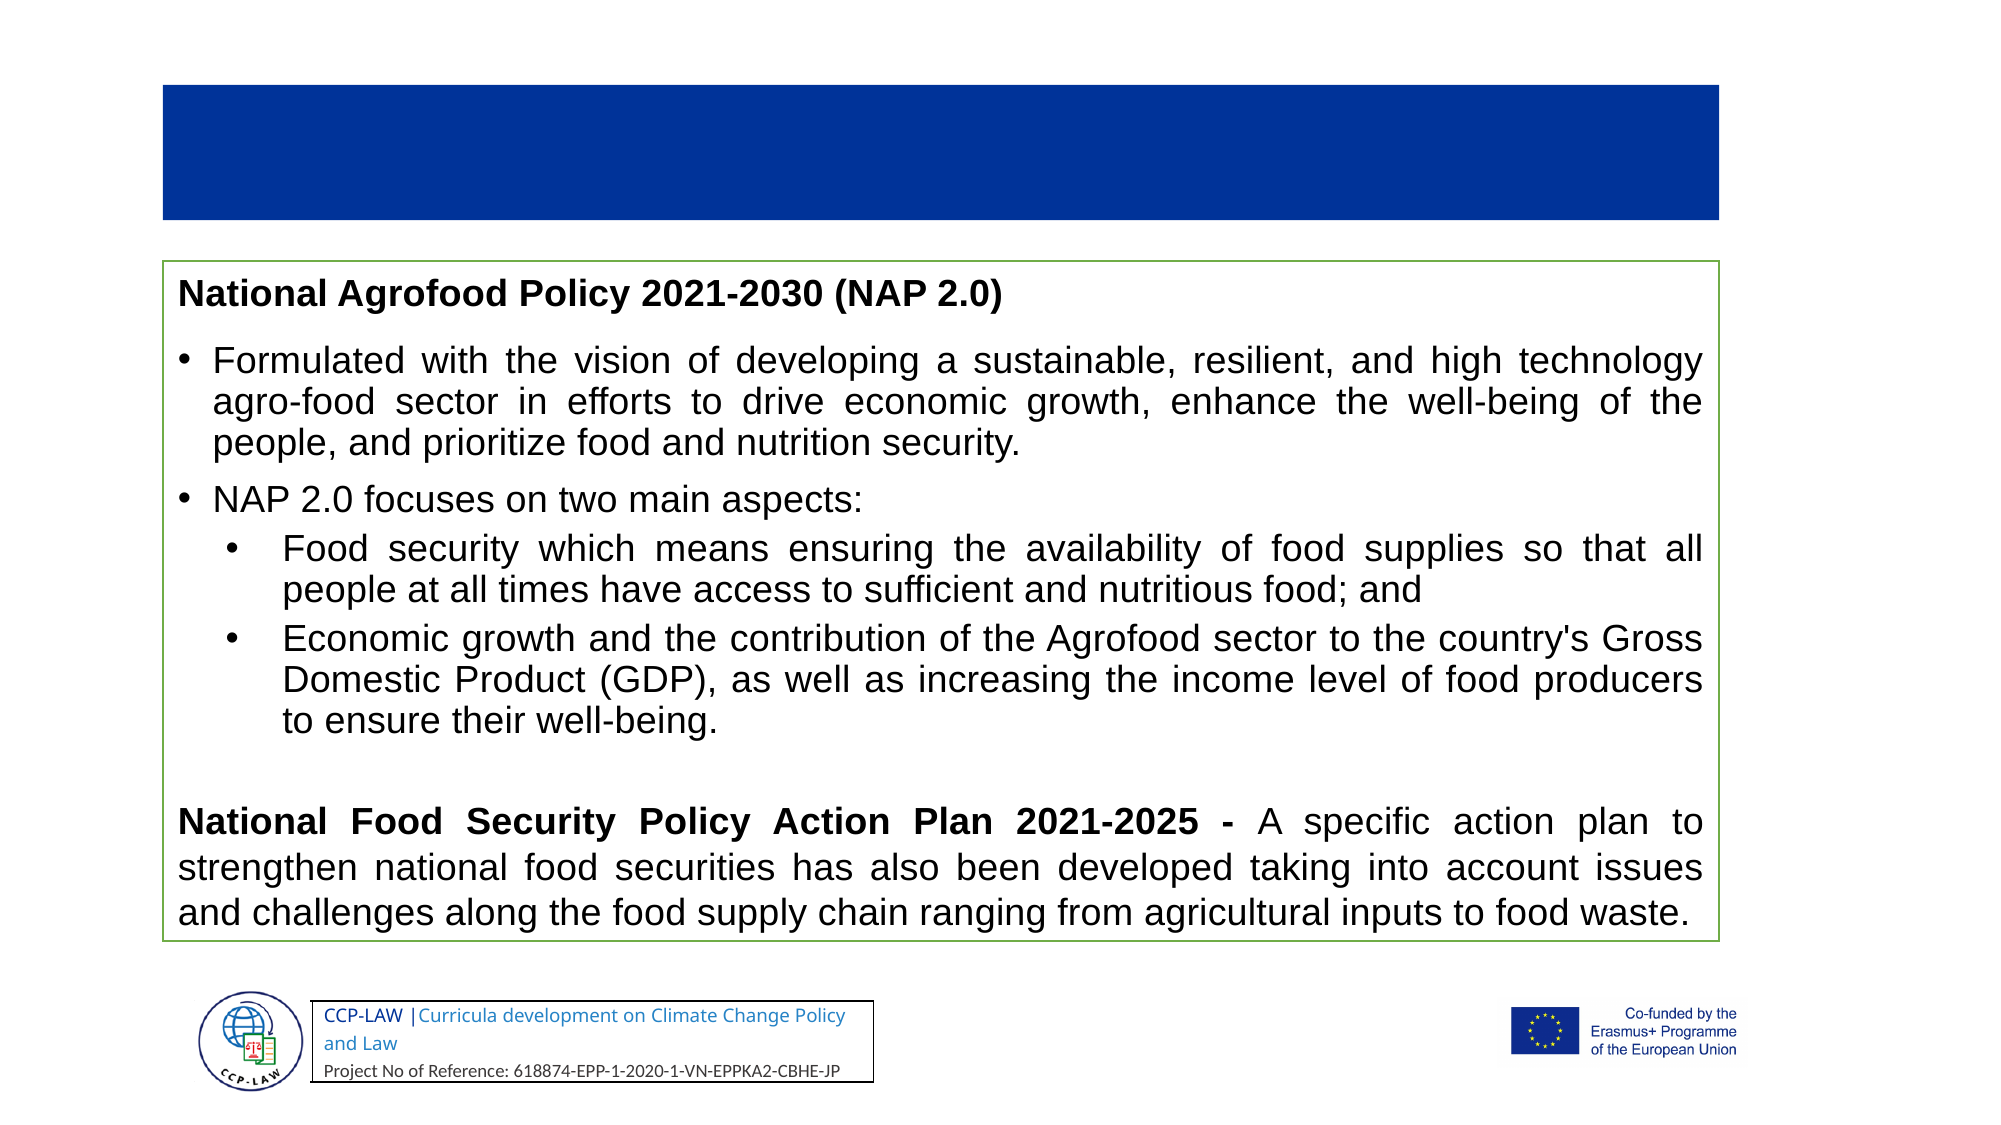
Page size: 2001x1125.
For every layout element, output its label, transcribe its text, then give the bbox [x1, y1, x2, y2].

text_box National Agrofood Policy 2021-2030 (NAP 2.0) Formulated with the vision of developing a sustainable, resilient, and high technology agro-food sector in efforts to drive economic growth, enhance the well-being of the people, and prioritize food and nutrition security. NAP 2.0 focuses on two main aspects: Food security which means ensuring the availability of food supplies so that all people at all times have access to sufficient and nutritious food; and Economic growth and the contribution of the Agrofood sector to the country's Gross Domestic Product (GDP), as well as increasing the income level of food producers to ensure their well-being. National Food Security Policy Action Plan 2021-2025 - A specific action plan to strengthen national food securities has also been developed taking into account issues and challenges along the food supply chain ranging from agricultural inputs to food waste. [162, 261, 1720, 942]
text_box [162, 84, 1720, 221]
picture [195, 984, 310, 1095]
picture [1497, 997, 1748, 1068]
